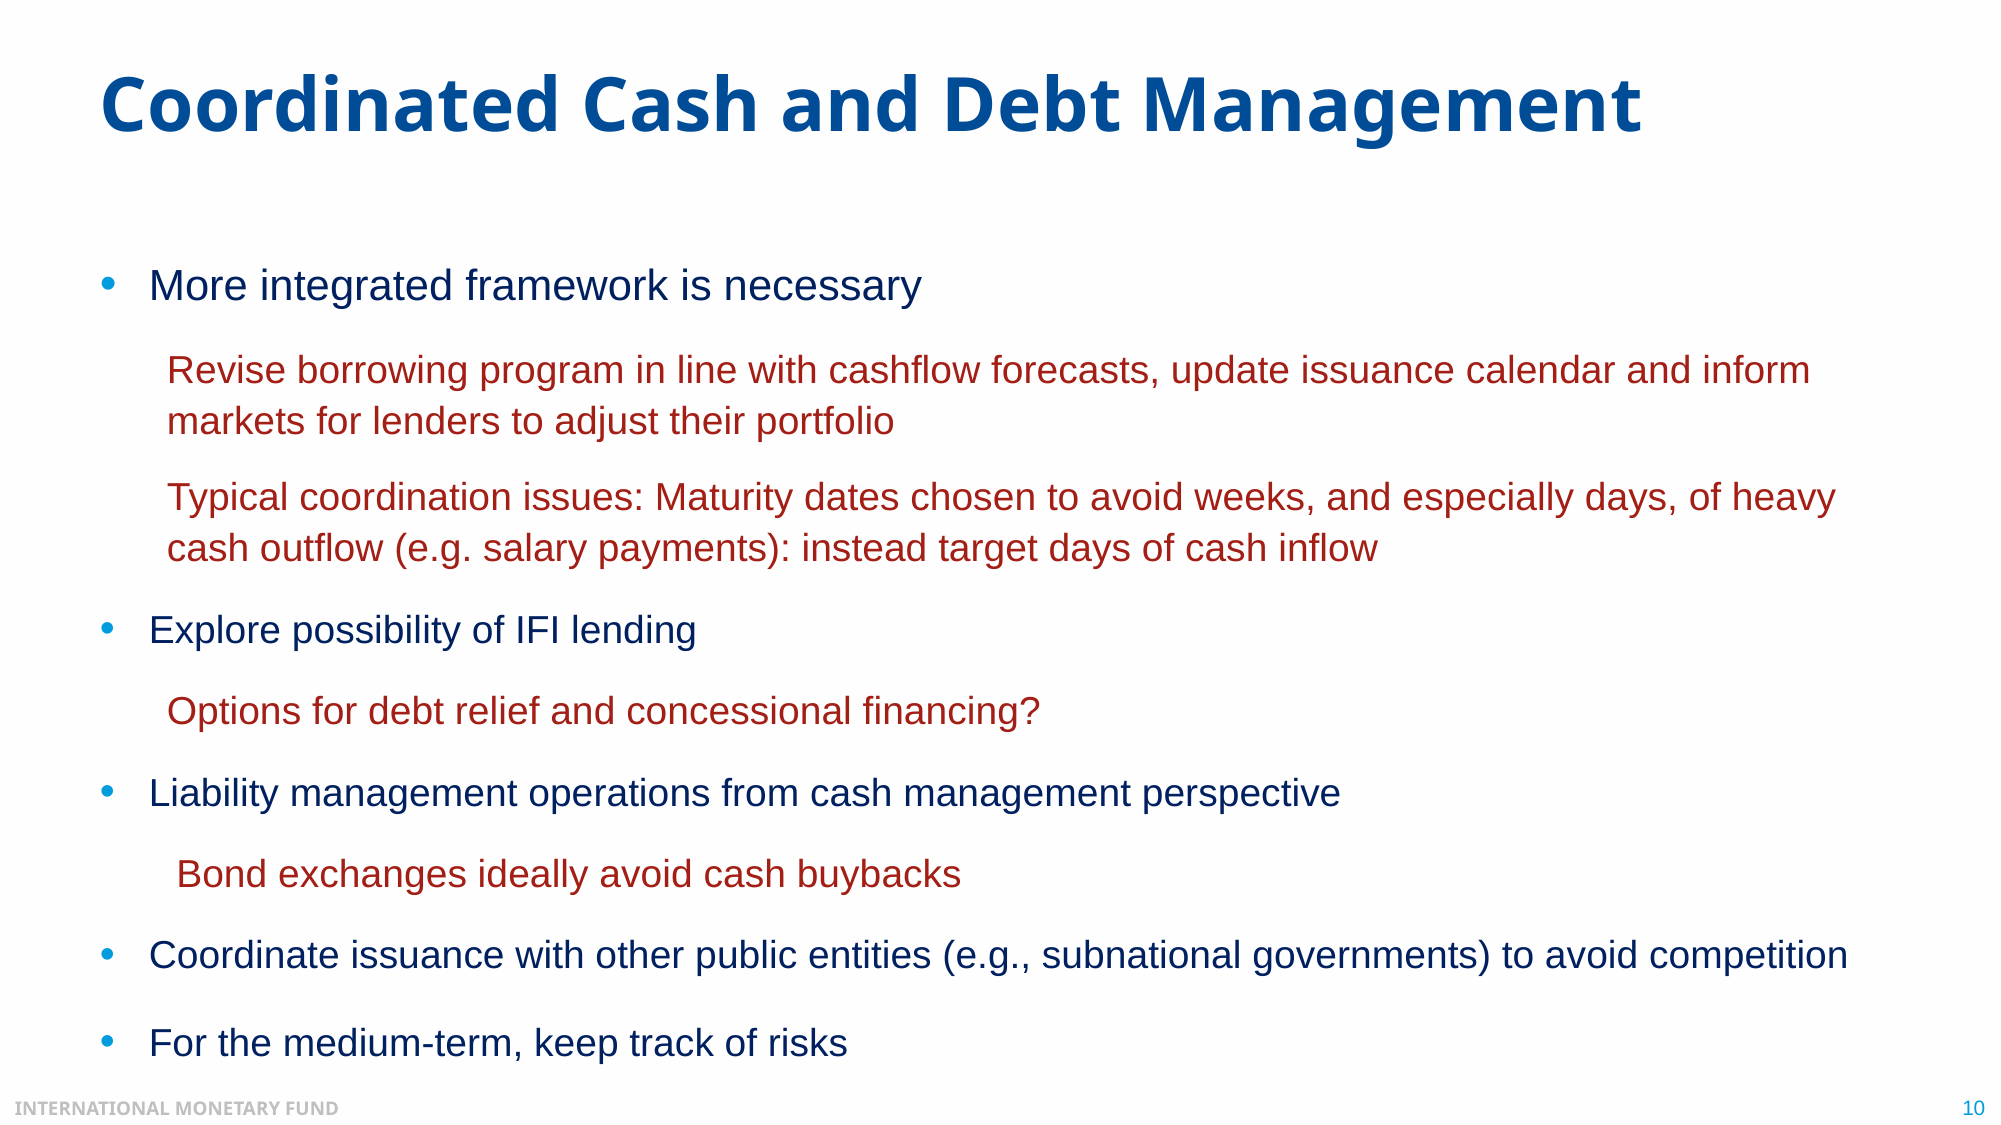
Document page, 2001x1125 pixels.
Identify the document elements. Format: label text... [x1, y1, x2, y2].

title Coordinated Cash and Debt Management [99, 15, 1900, 199]
list More integrated framework is necessary Revise borrowing program in line with cashflow forecasts, update issuance calendar and inform markets for lenders to adjust their portfolio Typical coordination issues: Maturity dates chosen to avoid weeks, and especially days, of heavy cash outflow (e.g. salary payments): instead target days of cash inflow Explore possibility of IFI lending Options for debt relief and concessional financing? Liability management operations from cash management perspective Bond exchanges ideally avoid cash buybacks Coordinate issuance with other public entities (e.g., subnational governments) to avoid competition For the medium-term, keep track of risks [99, 229, 1900, 1071]
